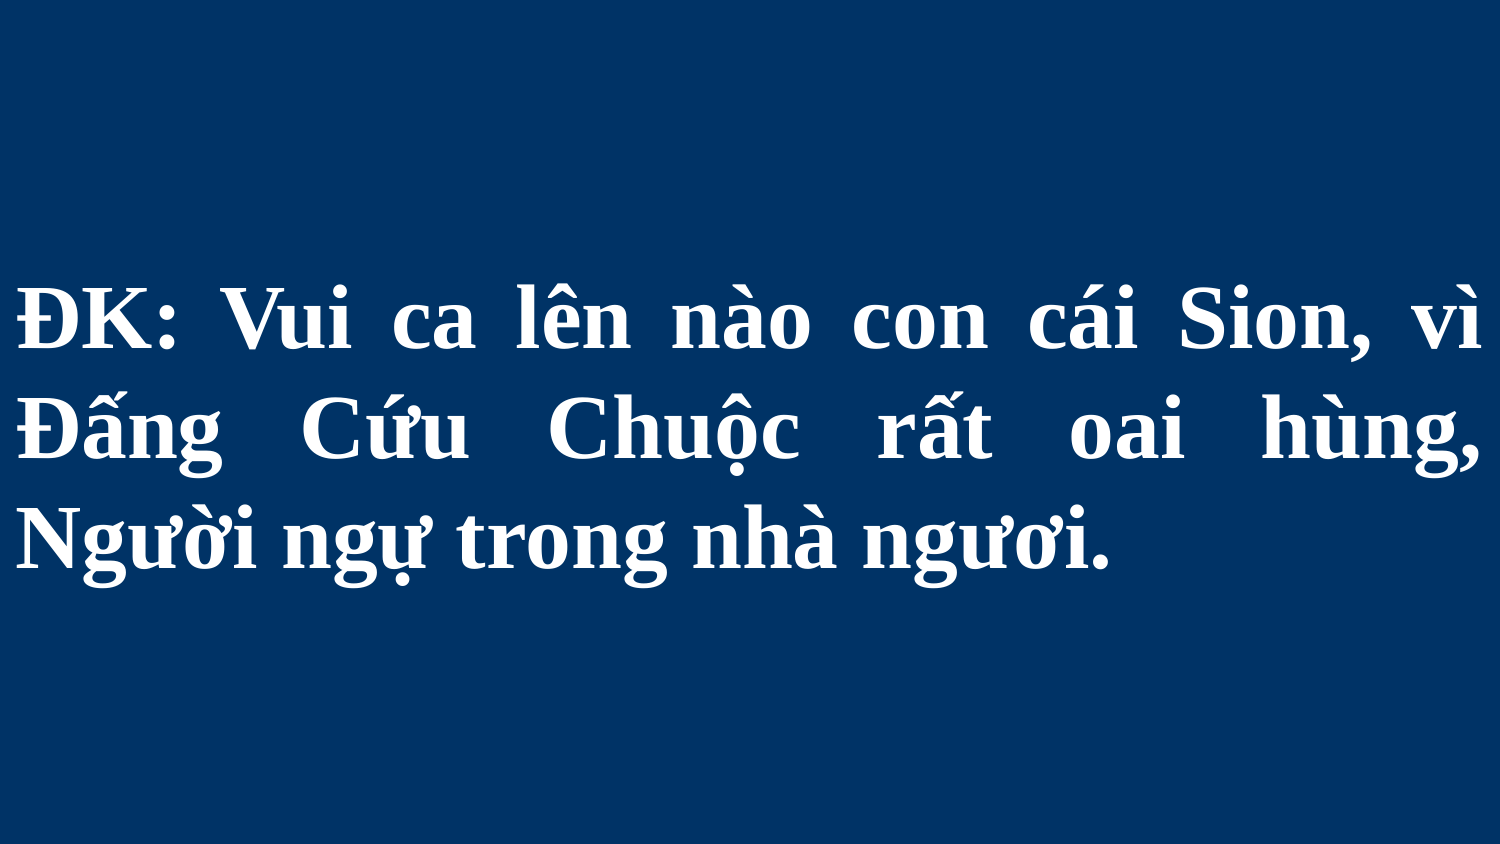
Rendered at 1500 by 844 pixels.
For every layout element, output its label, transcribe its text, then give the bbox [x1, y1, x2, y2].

title ÐK: Vui ca lên nào con cái Sion, vì Ðấng Cứu Chuộc rất oai hùng, Người ngự trong nhà ngươi. [0, 0, 1500, 844]
